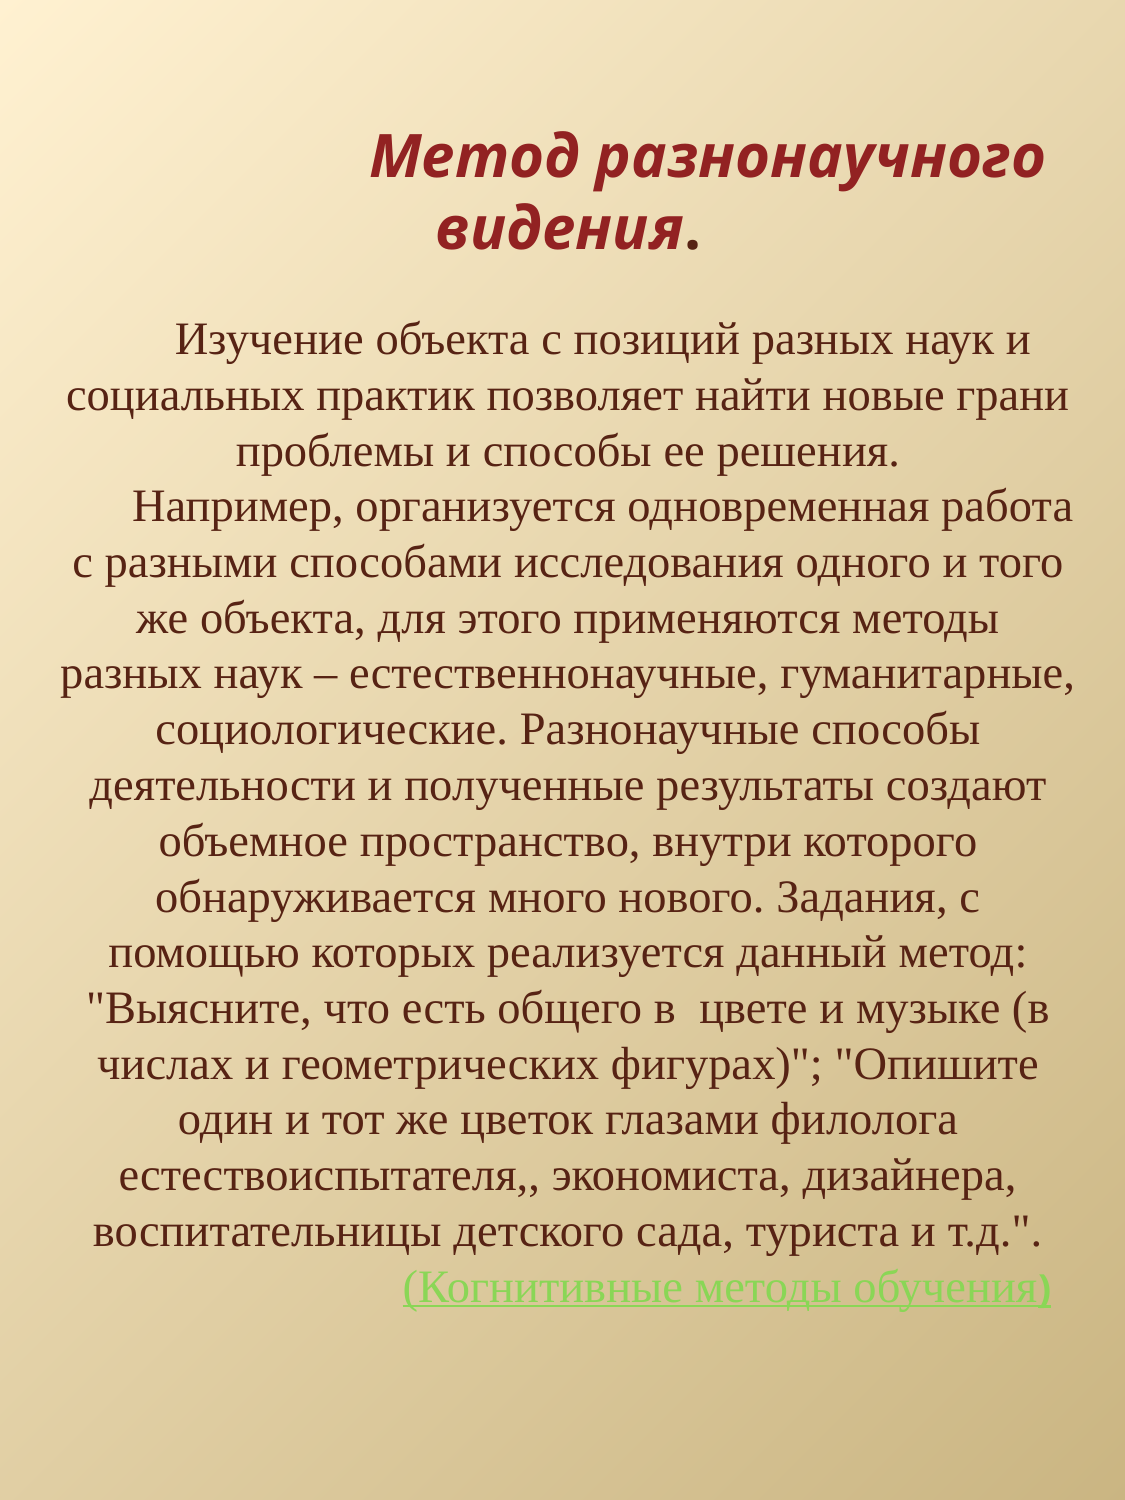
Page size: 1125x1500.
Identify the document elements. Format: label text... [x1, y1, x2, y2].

title Метод разнонаучного видения. Изучение объекта с позиций разных наук и социальных практик позволяет найти новые грани проблемы и способы ее решения. Например, организуется одновременная работа с разными способами исследования одного и того же объекта, для этого применяются методы разных наук – естественнонаучные, гуманитарные, социологические. Разнонаучные способы деятельности и полученные результаты создают объемное пространство, внутри которого обнаруживается много нового. Задания, с помощью которых реализуется данный метод: "Выясните, что есть общего в цвете и музыке (в числах и геометрических фигурах)"; "Опишите один и тот же цветок глазами филолога естествоиспытателя,, экономиста, дизайнера, воспитательницы детского сада, туриста и т.д.". (Когнитивные методы обучения) [42, 100, 1094, 1329]
